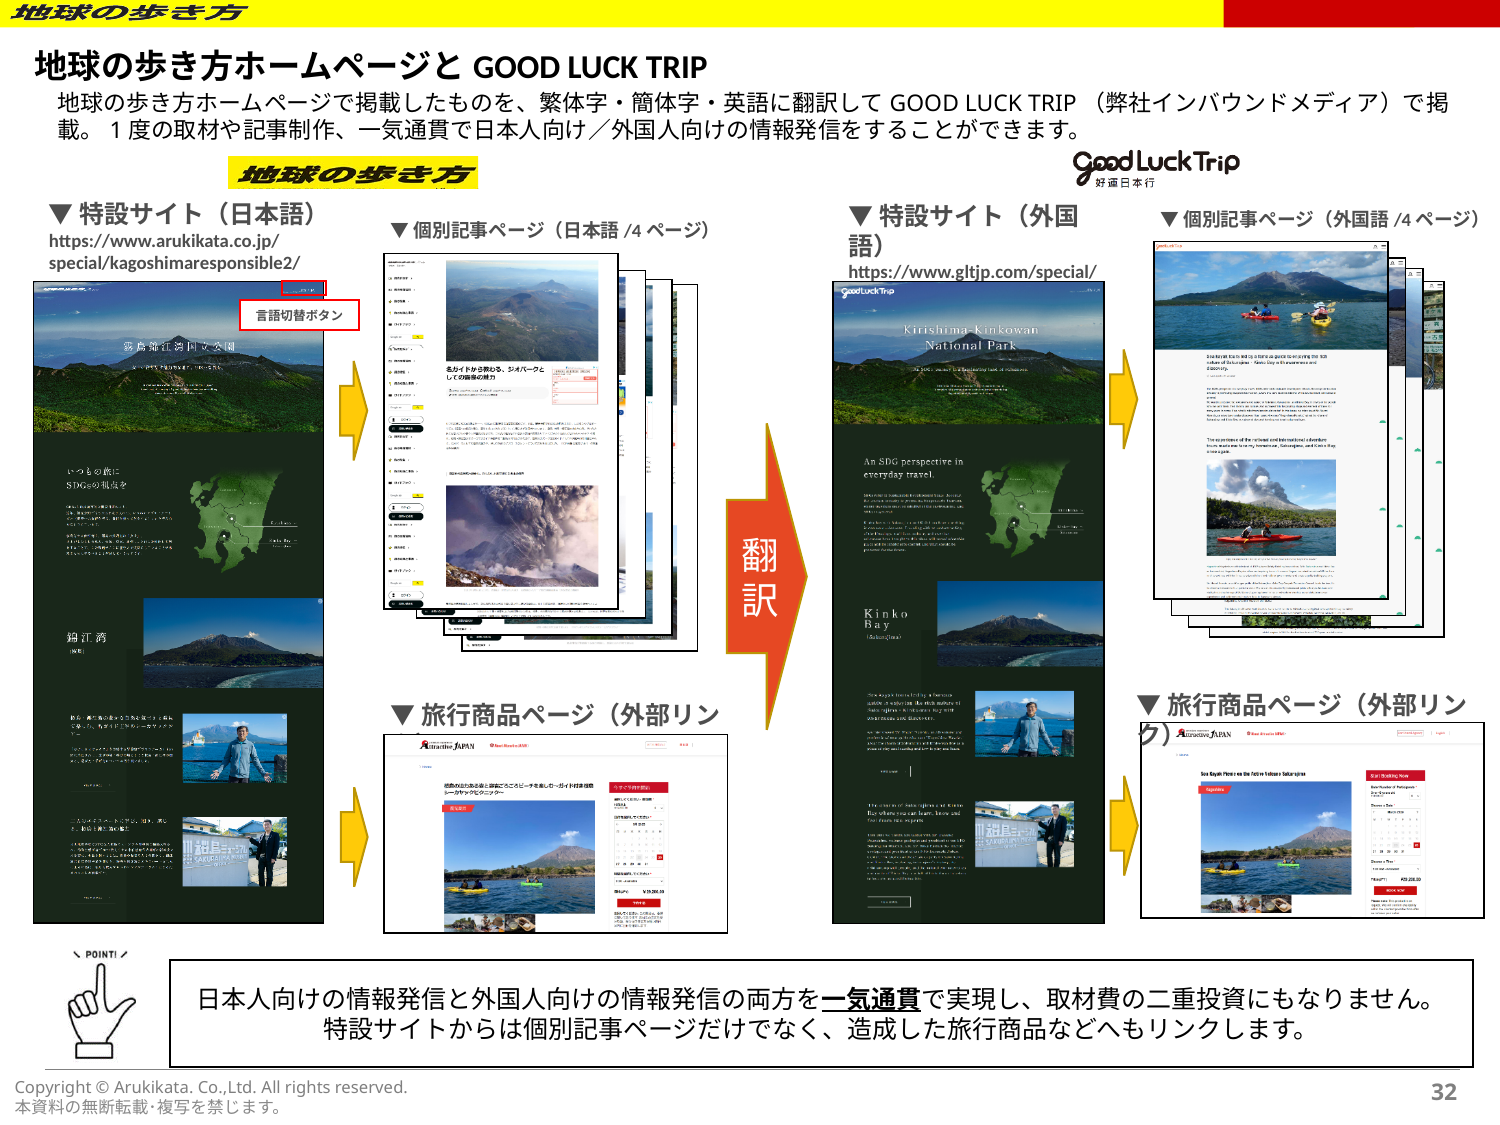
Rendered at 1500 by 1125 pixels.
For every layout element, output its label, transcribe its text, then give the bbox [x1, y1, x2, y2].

text_box ▼旅行商品ページ（外部リンク） [375, 692, 783, 767]
text_box [339, 360, 369, 461]
text_box 言語切替ボタン [323, 300, 359, 330]
picture [10, 4, 249, 21]
text_box [339, 786, 369, 888]
picture [384, 254, 697, 651]
text_box ▼個別記事ページ（日本語/4ページ） [375, 211, 747, 249]
picture [60, 940, 136, 1067]
text_box ▼個別記事ページ（外国語/4ページ） [1145, 200, 1500, 238]
picture [1141, 723, 1484, 918]
picture [833, 281, 1104, 923]
picture [34, 281, 323, 923]
text_box ▼旅行商品ページ（外部リンク） [1122, 682, 1500, 758]
picture [1154, 242, 1444, 637]
picture [1063, 140, 1246, 198]
text_box 地球の歩き方ホームページとGOOD LUCK TRIP [19, 37, 885, 93]
picture [384, 735, 727, 933]
picture [227, 156, 479, 189]
text_box [281, 280, 327, 296]
text_box 地球の歩き方ホームページで掲載したものを、繁体字・簡体字・英語に翻訳してGOOD LUCK TRIP（弊社インバウンドメディア）で掲載。1度の取材や記事制作、一気通貫で日本人向け／外国人向けの情報発信をすることができます。 [43, 80, 1483, 151]
text_box ▼特設サイト（外国語） https://www.gltjp.com/special/kagoshimaresponsible2/en/ [833, 192, 1142, 313]
text_box ▼特設サイト（日本語） https://www.arukikata.co.jp/special/kagoshimaresponsible2/ [34, 191, 349, 281]
text_box 翻訳 [725, 423, 808, 692]
text_box [1109, 349, 1139, 450]
text_box 日本人向けの情報発信と外国人向けの情報発信の両方を一気通貫で実現し、取材費の二重投資にもなりません。 特設サイトからは個別記事ページだけでなく、造成した旅行商品などへもリンクします。 [169, 959, 1474, 1068]
text_box [1109, 775, 1139, 876]
